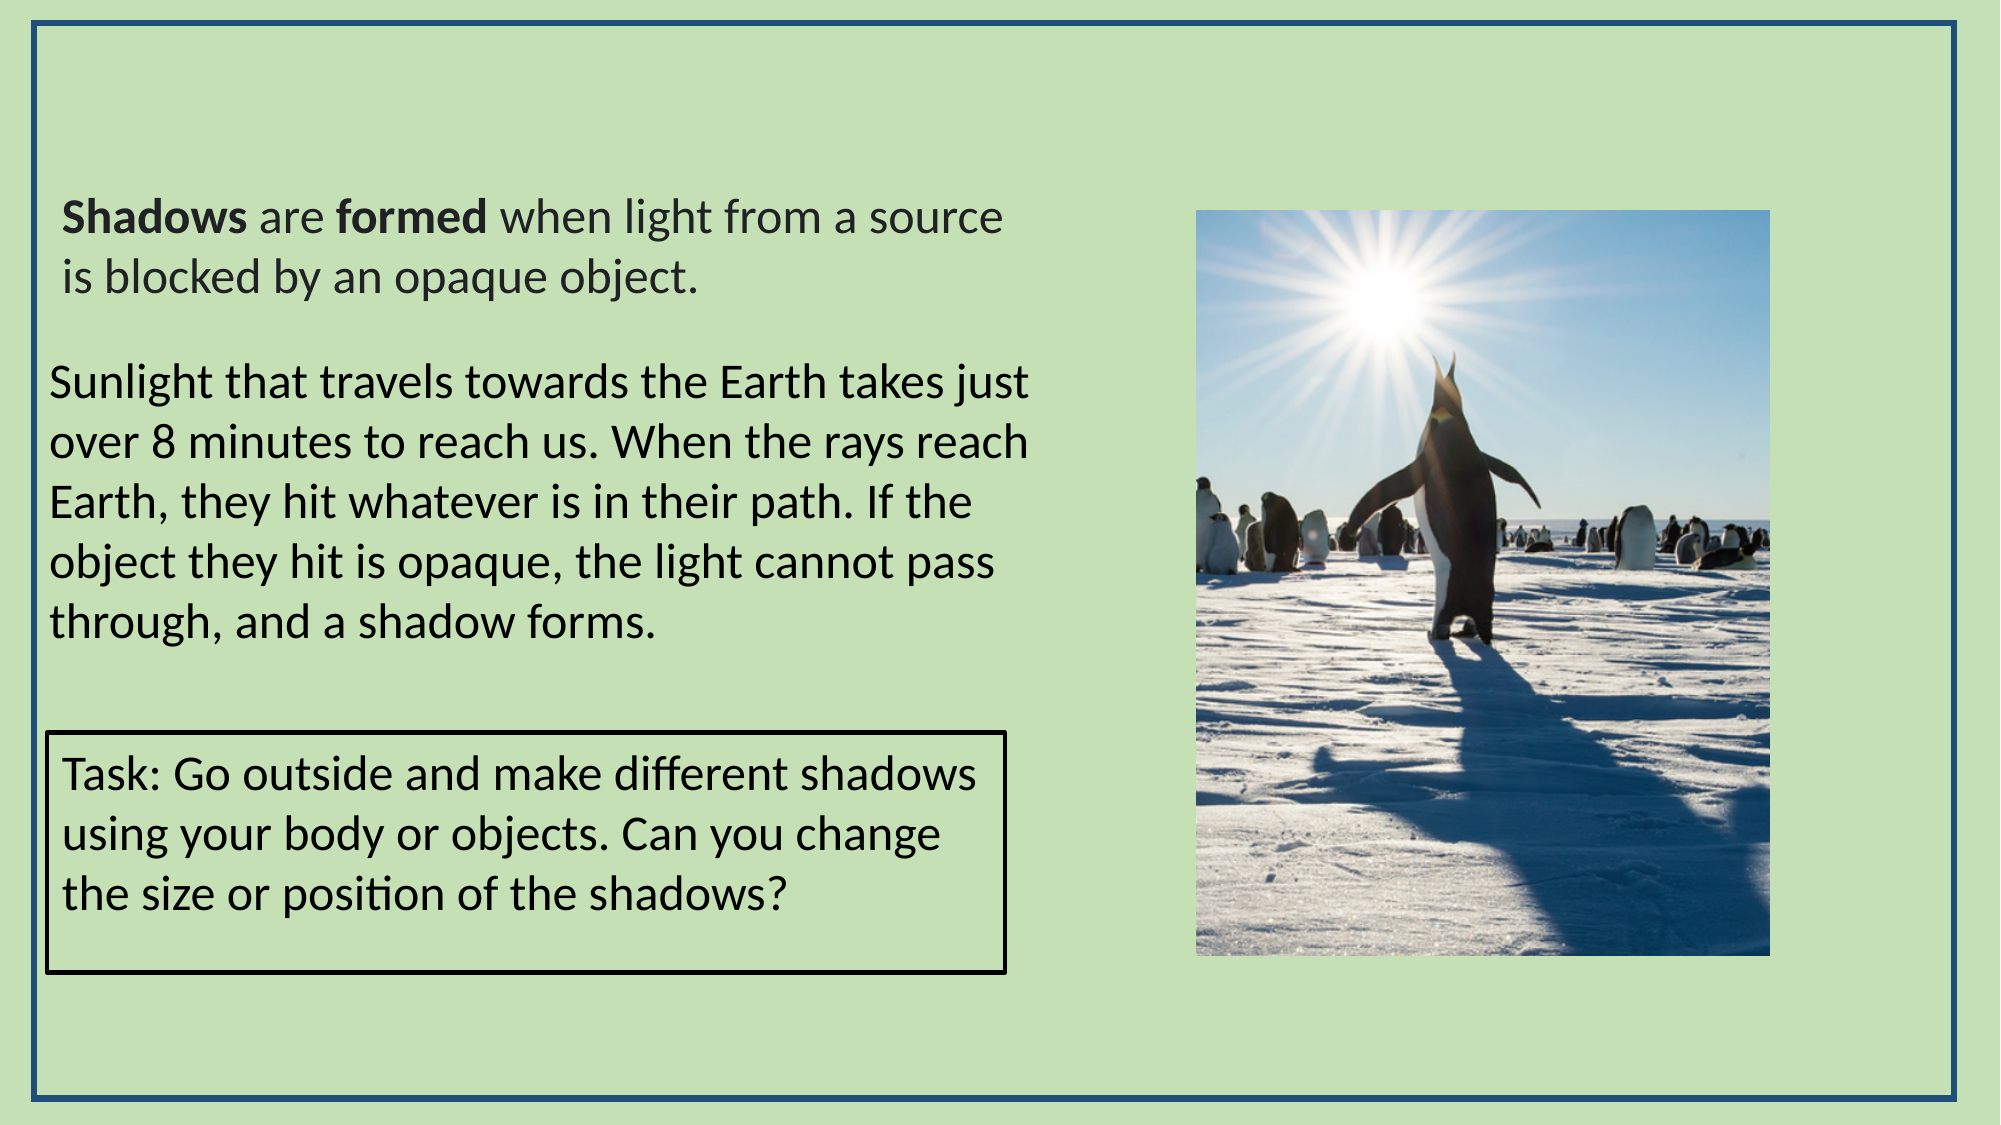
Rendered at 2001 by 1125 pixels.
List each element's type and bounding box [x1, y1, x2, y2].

picture [1196, 210, 1770, 956]
text_box [33, 22, 1955, 1100]
